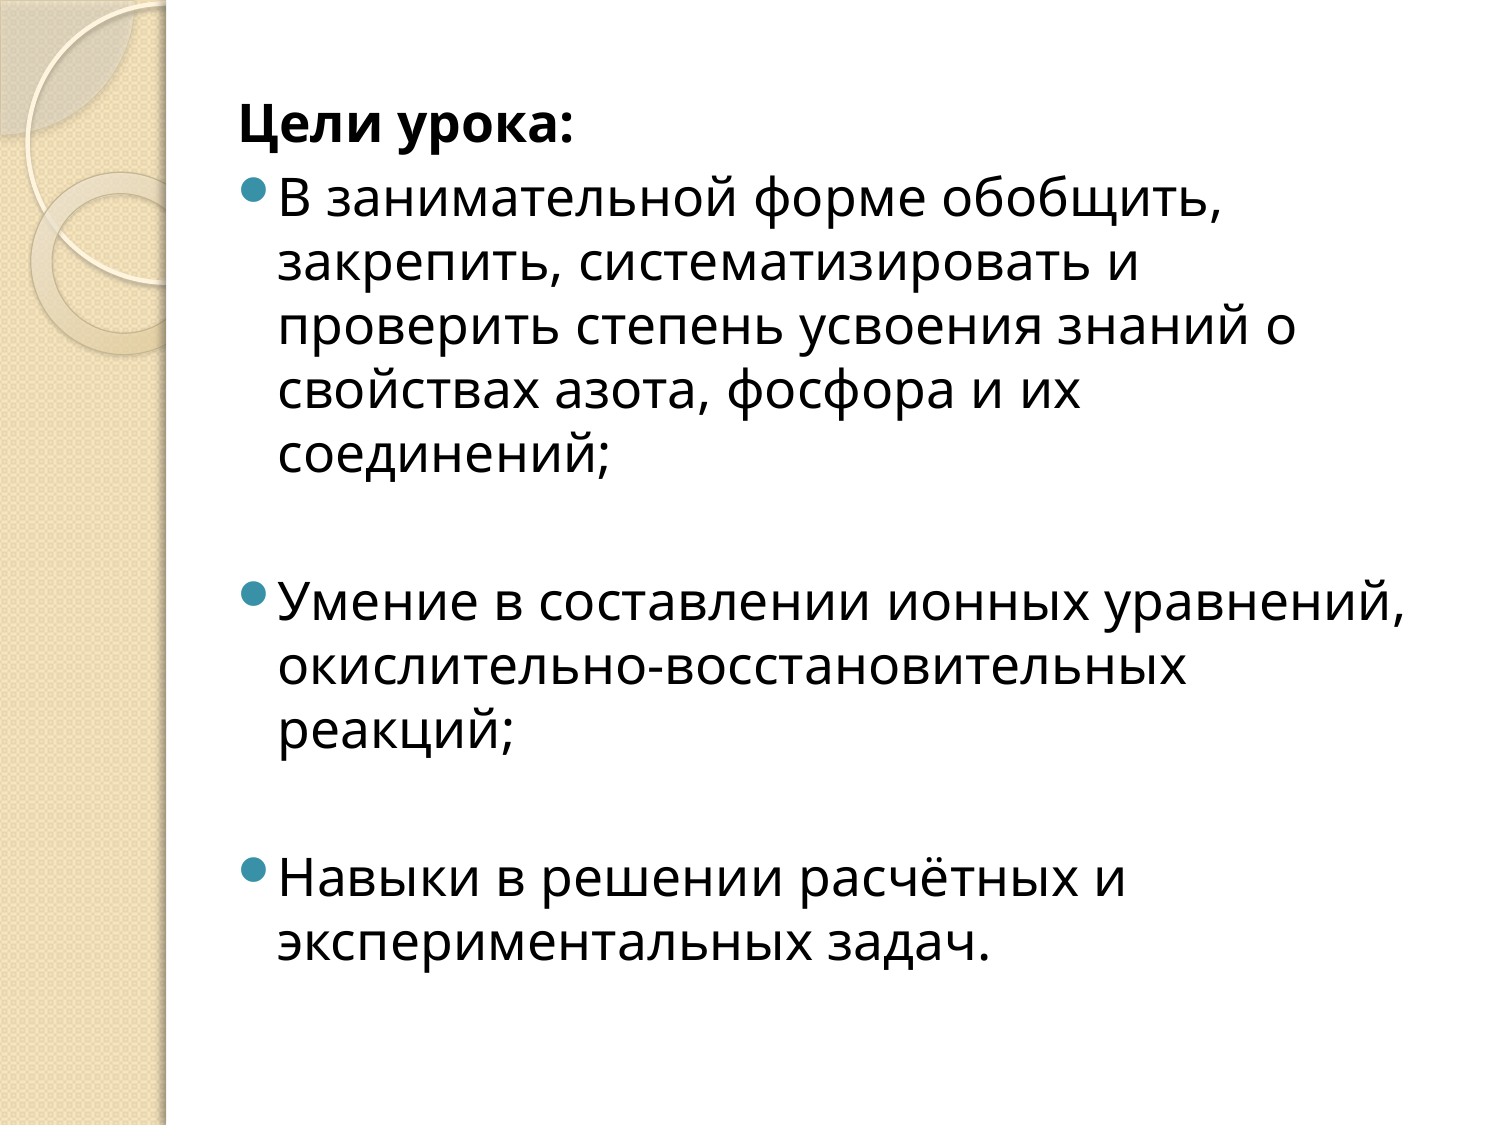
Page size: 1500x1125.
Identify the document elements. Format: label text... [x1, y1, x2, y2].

list Цели урока: В занимательной форме обобщить, закрепить, систематизировать и проверить степень усвоения знаний о свойствах азота, фосфора и их соединений; Умение в составлении ионных уравнений, окислительно-восстановительных реакций; Навыки в решении расчётных и экспериментальных задач. [210, 82, 1442, 985]
